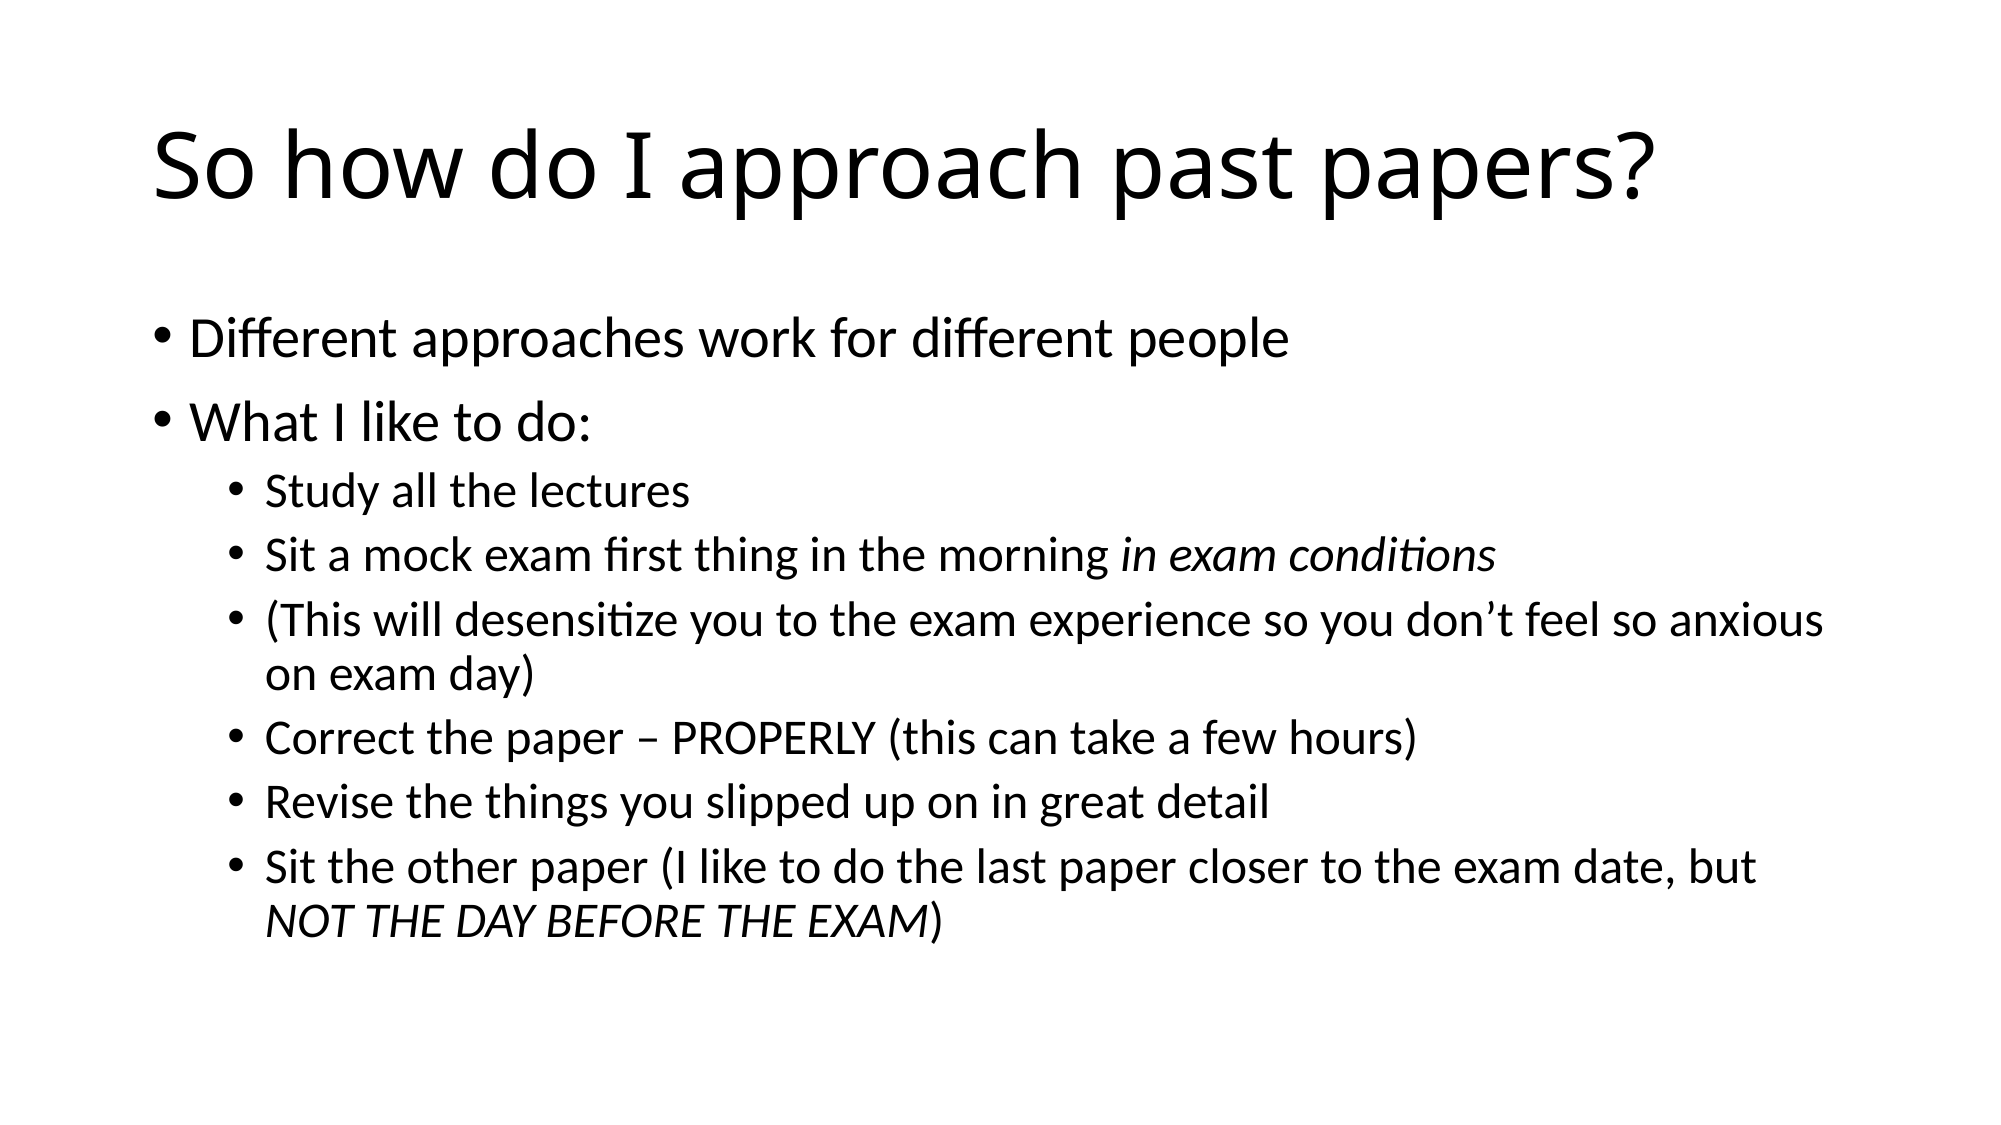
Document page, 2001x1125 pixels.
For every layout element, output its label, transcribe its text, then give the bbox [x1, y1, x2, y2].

list Different approaches work for different people What I like to do: Study all the lectures Sit a mock exam first thing in the morning in exam conditions (This will desensitize you to the exam experience so you don’t feel so anxious on exam day) Correct the paper – PROPERLY (this can take a few hours) Revise the things you slipped up on in great detail Sit the other paper (I like to do the last paper closer to the exam date, but NOT THE DAY BEFORE THE EXAM) [137, 299, 1863, 1014]
title So how do I approach past papers? [137, 59, 1863, 278]
